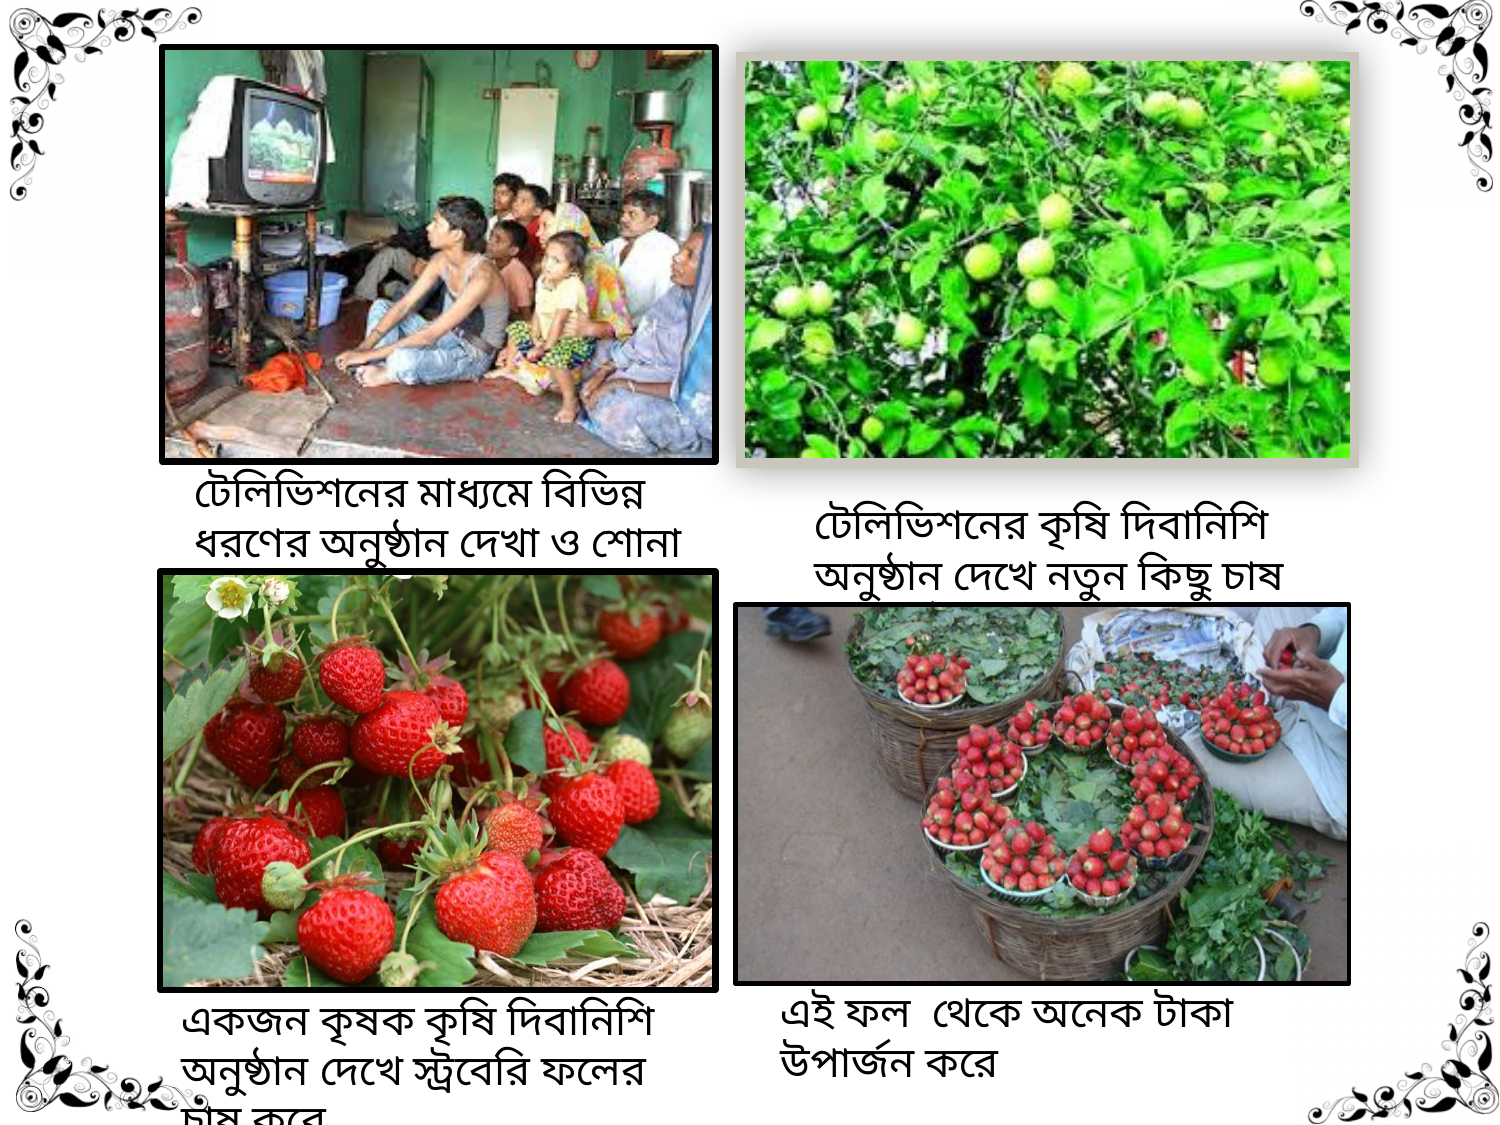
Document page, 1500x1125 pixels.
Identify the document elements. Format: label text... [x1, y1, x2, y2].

text_box টেলিভিশনের কৃষি দিবানিশি অনুষ্ঠান দেখে নতুন কিছু চাষ সম্পর্কে জানা যায়। [800, 493, 1350, 602]
picture [745, 60, 1351, 459]
picture [1225, 0, 1493, 201]
picture [162, 574, 713, 987]
picture [10, 8, 211, 276]
picture [737, 606, 1347, 982]
text_box টেলিভিশনের মাধ্যমে বিভিন্ন ধরণের অনুষ্ঠান দেখা ও শোনা যায়। [179, 467, 730, 624]
picture [1298, 847, 1499, 1124]
text_box একজন কৃষক কৃষি দিবানিশি অনুষ্ঠান দেখে স্ট্রবেরি ফলের চাষ করে [166, 993, 717, 1125]
picture [15, 910, 166, 1112]
picture [164, 49, 713, 459]
text_box এই ফল থেকে অনেক টাকা উপার্জন করে [765, 990, 1341, 1093]
